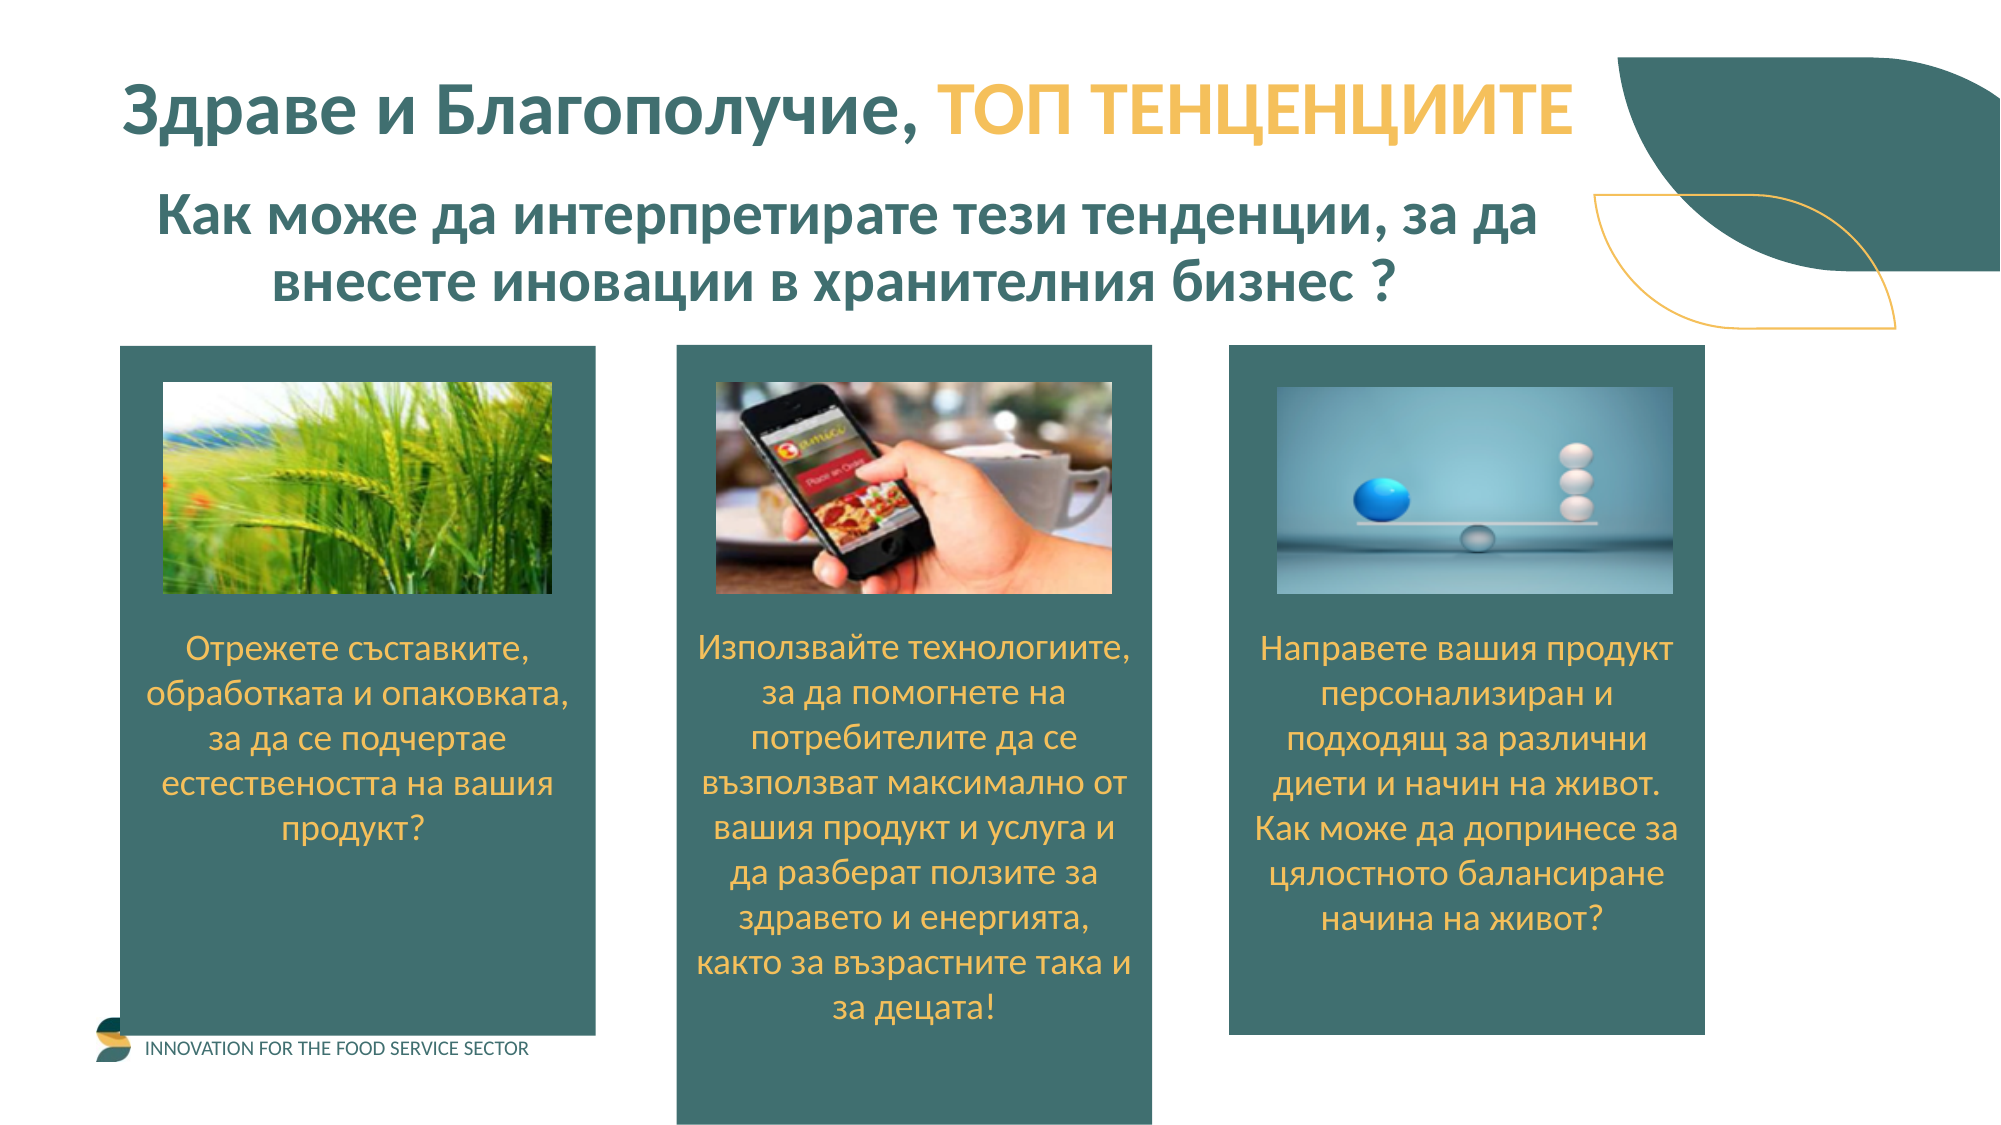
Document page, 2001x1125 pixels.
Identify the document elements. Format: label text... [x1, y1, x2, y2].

picture [716, 382, 1112, 595]
picture [96, 1017, 131, 1062]
text_box Направете вашия продукт персонализиран и подходящ за различни диети и начин на живот. Как може да допринесе за цялостното балансиране начина на живот? [1229, 345, 1705, 1035]
list Здраве и Благополучие, ТОП ТЕНЦЕНЦИИТЕ Как може да интерпретирате тези тенденции, за да внесете иновации в хранителния бизнес ? [106, 60, 1592, 351]
picture [1277, 387, 1673, 595]
picture [163, 382, 552, 595]
text_box Използвайте технологиите, за да помогнете на потребителите да се възползват максимално от вашия продукт и услуга и да разберат ползите за здравето и енергията, както за възрастните така и за децата! [676, 344, 1153, 1125]
text_box Отрежете съставките, обработката и опаковката, за да се подчертае естествеността на вашия продукт? [120, 345, 596, 1036]
